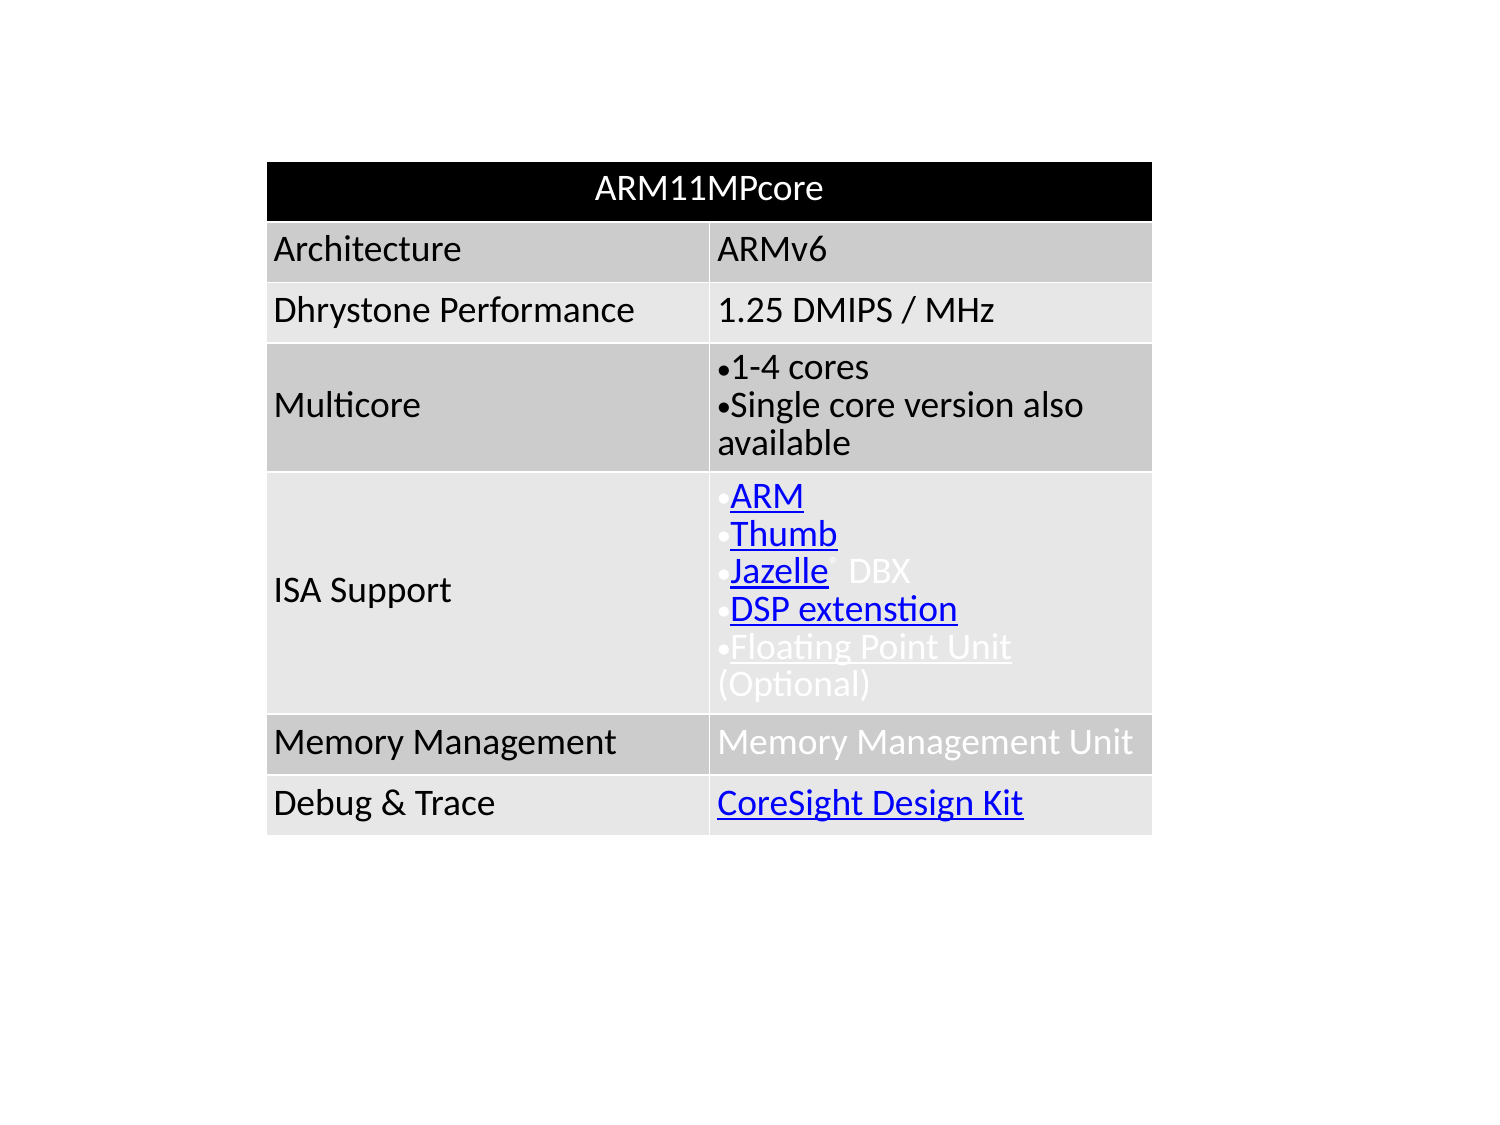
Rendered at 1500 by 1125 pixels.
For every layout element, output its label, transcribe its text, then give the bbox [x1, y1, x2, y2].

table_cell Dhrystone Performance [267, 283, 709, 342]
table_cell Debug & Trace [267, 776, 709, 835]
table_cell ARMv6 [710, 223, 1152, 282]
table_header ARM11MPcore [267, 162, 1152, 221]
table_cell 1.25 DMIPS / MHz [710, 283, 1152, 342]
table_cell ISA Support [267, 473, 709, 713]
table_cell 1-4 cores Single core version also available [710, 344, 1152, 471]
table_cell Multicore [267, 344, 709, 471]
table_cell CoreSight Design Kit [710, 776, 1152, 835]
table_cell Architecture [267, 223, 709, 282]
table_cell ARM Thumb Jazelle® DBX DSP extenstion Floating Point Unit (Optional) [710, 473, 1152, 713]
table_cell Memory Management Unit [710, 715, 1152, 774]
table_cell Memory Management [267, 715, 709, 774]
